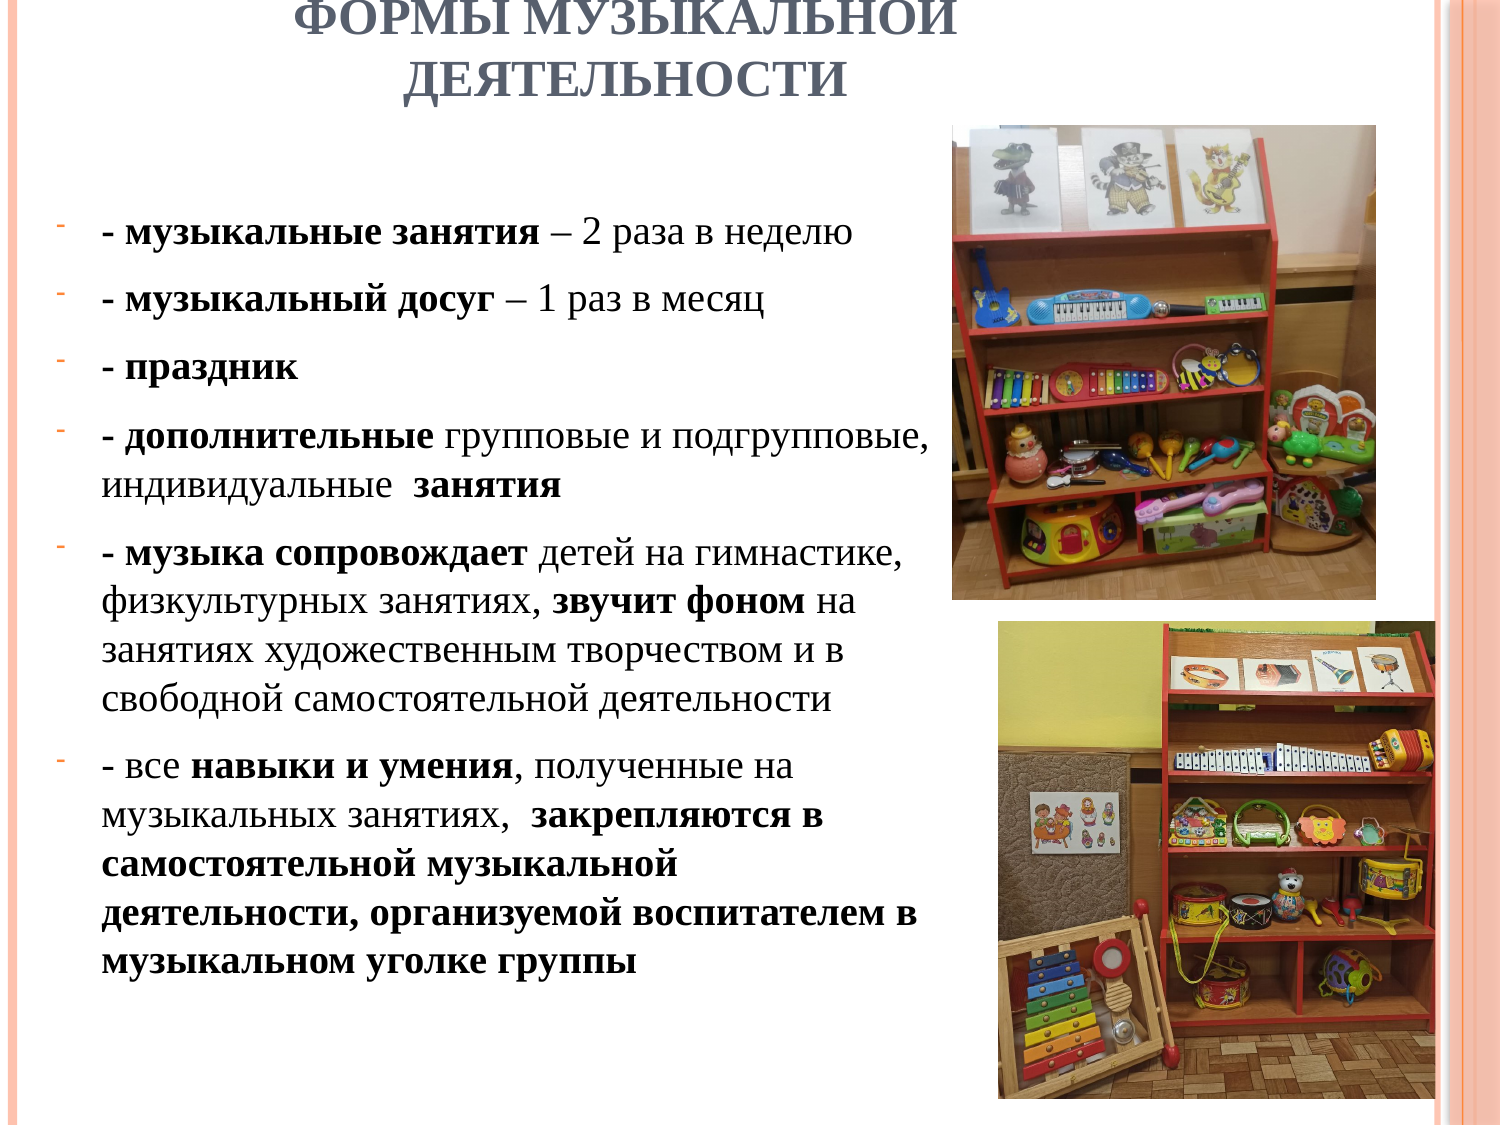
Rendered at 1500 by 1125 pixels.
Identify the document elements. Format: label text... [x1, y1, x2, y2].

title Формы музыкальной деятельности [100, 78, 1152, 185]
list - музыкальные занятия – 2 раза в неделю - музыкальный досуг – 1 раз в месяц - праздник - дополнительные групповые и подгрупповые, индивидуальные занятия - музыка сопровождает детей на гимнастике, физкультурных занятиях, звучит фоном на занятиях художественным творчеством и в свободной самостоятельной деятельности - все навыки и умения, полученные на музыкальных занятиях, закрепляются в самостоятельной музыкальной деятельности, организуемой воспитателем в музыкальном уголке группы [41, 196, 950, 1003]
picture [997, 620, 1436, 1100]
picture [952, 124, 1377, 601]
